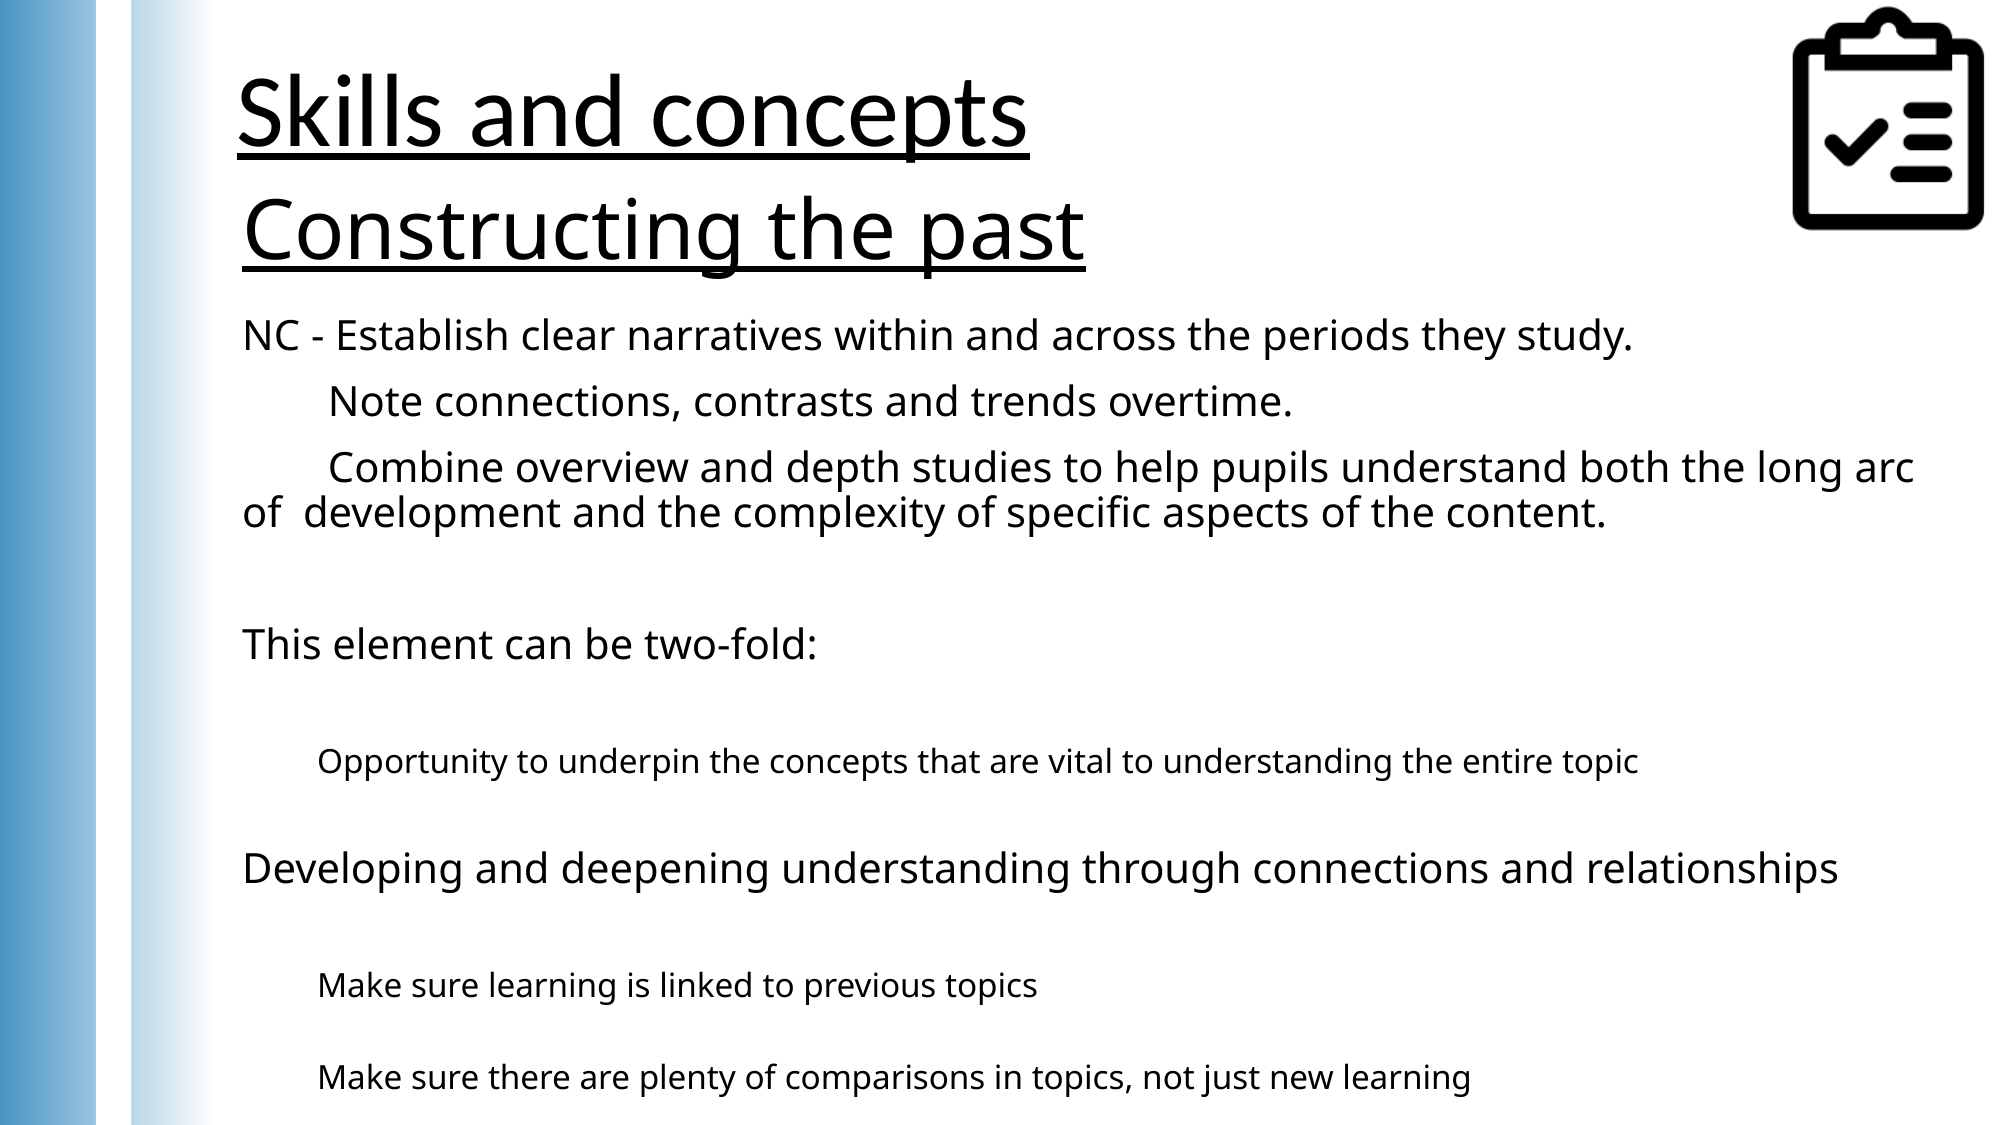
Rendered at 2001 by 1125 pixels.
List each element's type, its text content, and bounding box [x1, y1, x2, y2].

text_box Constructing the past [227, 67, 1952, 286]
picture [1761, 0, 2000, 246]
text_box NC - Establish clear narratives within and across the periods they study. Note connections, contrasts and trends overtime. Combine overview and depth studies to help pupils understand both the long arc of development and the complexity of specific aspects of the content. This element can be two-fold: Opportunity to underpin the concepts that are vital to understanding the entire topic Developing and deepening understanding through connections and relationships Make sure learning is linked to previous topics Make sure there are plenty of comparisons in topics, not just new learning [227, 307, 1952, 1022]
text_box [0, 0, 211, 1125]
text_box Skills and concepts [222, 35, 1761, 175]
